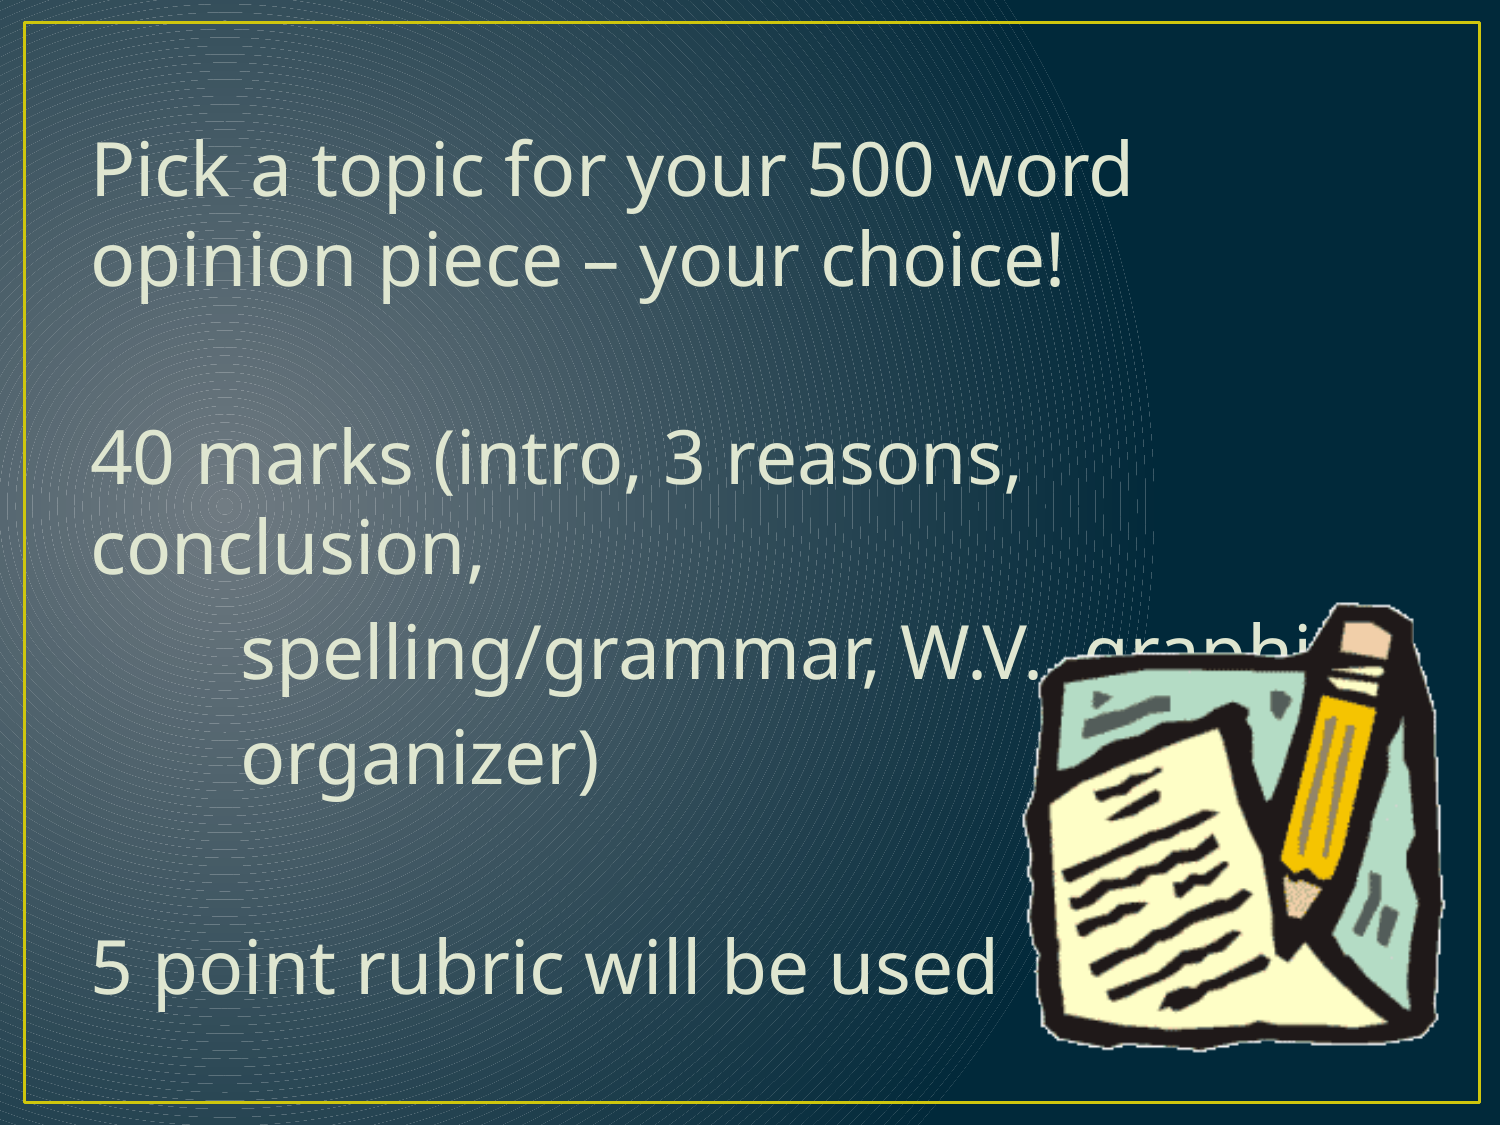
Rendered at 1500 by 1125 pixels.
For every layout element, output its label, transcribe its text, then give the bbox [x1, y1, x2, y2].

list Pick a topic for your 500 word opinion piece – your choice! 40 marks (intro, 3 reasons, conclusion, spelling/grammar, W.V., graphic organizer) 5 point rubric will be used [75, 113, 1425, 1094]
picture [1299, 624, 1306, 631]
picture [1021, 601, 1445, 1052]
